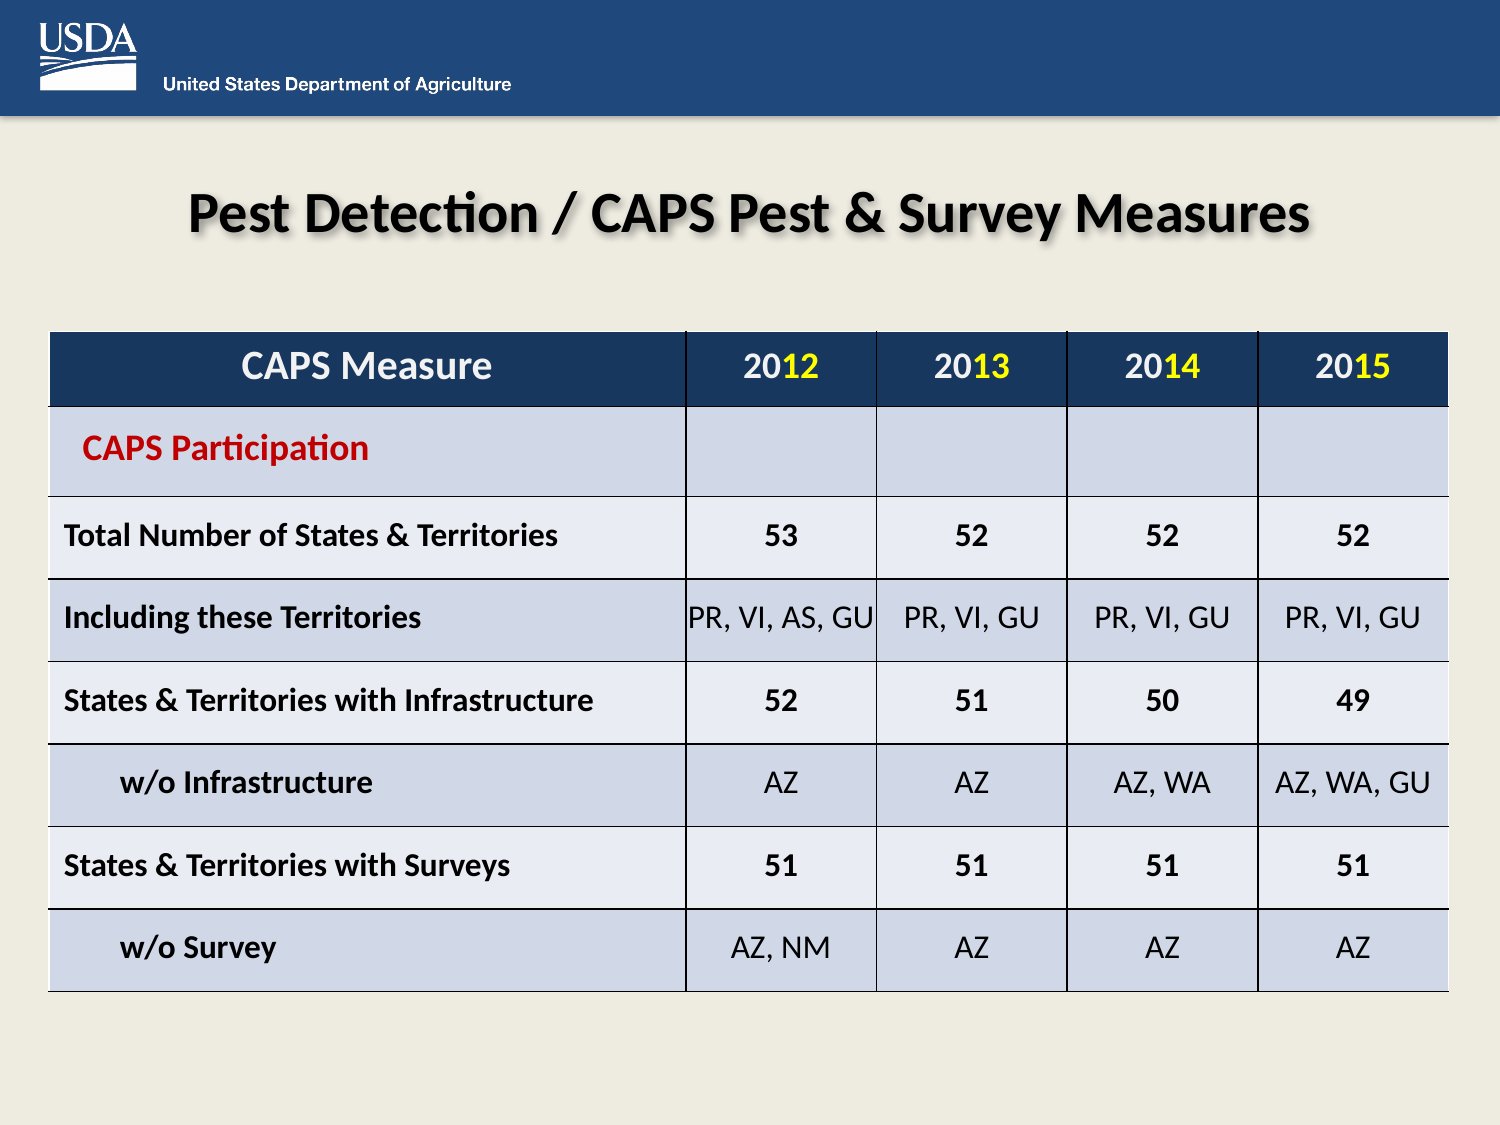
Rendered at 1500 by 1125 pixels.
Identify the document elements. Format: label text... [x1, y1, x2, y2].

table_cell 52 [687, 662, 876, 743]
table_cell [877, 407, 1066, 496]
table_cell PR, VI, GU [877, 580, 1066, 661]
table_cell Including these Territories [50, 580, 685, 661]
table_header CAPS Measure [50, 332, 685, 406]
table_cell w/o Survey [50, 910, 685, 991]
table_cell 51 [877, 662, 1066, 743]
table_cell States & Territories with Infrastructure [50, 662, 685, 743]
table_header 2014 [1068, 332, 1257, 406]
table_cell 50 [1068, 662, 1257, 743]
table_cell [687, 407, 876, 496]
table_cell AZ [687, 745, 876, 826]
table_cell CAPS Participation [50, 407, 685, 496]
table_cell [1259, 407, 1448, 496]
table_cell AZ [877, 910, 1066, 991]
table_cell 53 [687, 497, 876, 578]
table_cell PR, VI, GU [1068, 580, 1257, 661]
table_header 2015 [1259, 332, 1448, 406]
table_header 2012 [687, 332, 876, 406]
table_cell [1068, 407, 1257, 496]
table_cell AZ [1259, 910, 1448, 991]
table_cell 52 [1259, 497, 1448, 578]
table_cell 52 [1068, 497, 1257, 578]
table_cell AZ, WA, GU [1259, 745, 1448, 826]
table_cell Total Number of States & Territories [50, 497, 685, 578]
table_cell 51 [877, 827, 1066, 908]
table_cell AZ, NM [687, 910, 876, 991]
table_cell 51 [687, 827, 876, 908]
picture [39, 22, 511, 94]
table_cell PR, VI, GU [1259, 580, 1448, 661]
table_cell 49 [1259, 662, 1448, 743]
table_header 2013 [877, 332, 1066, 406]
title Pest Detection / CAPS Pest & Survey Measures [75, 150, 1425, 267]
table_cell w/o Infrastructure [50, 745, 685, 826]
table_cell AZ [1068, 910, 1257, 991]
table_cell 51 [1259, 827, 1448, 908]
table_cell States & Territories with Surveys [50, 827, 685, 908]
table_cell 51 [1068, 827, 1257, 908]
table_cell 52 [877, 497, 1066, 578]
table_cell PR, VI, AS, GU [687, 580, 876, 661]
table_cell AZ [877, 745, 1066, 826]
table_cell AZ, WA [1068, 745, 1257, 826]
